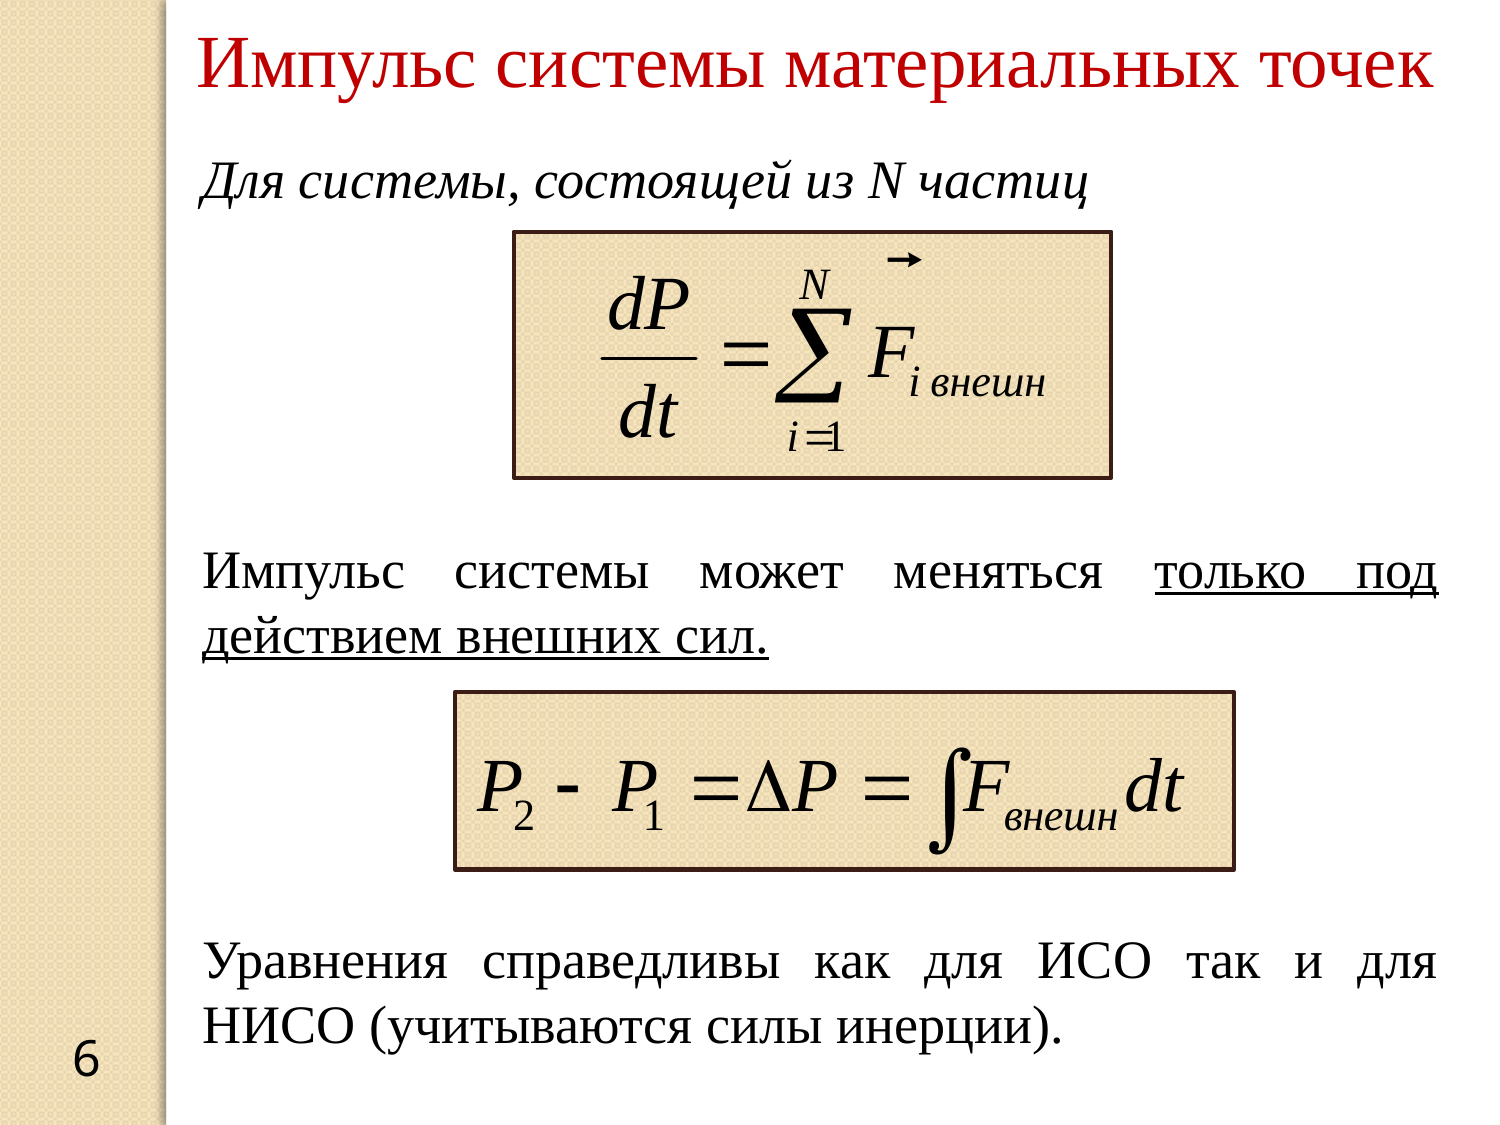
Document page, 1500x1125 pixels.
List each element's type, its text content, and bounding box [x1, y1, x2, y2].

text_box Для системы, состоящей из N частиц Импульс системы может меняться только под действием внешних сил. Уравнения справедливы как для ИСО так и для НИСО (учитываются силы инерции). [187, 137, 1454, 1062]
text_box [512, 230, 1113, 480]
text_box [588, 243, 1070, 468]
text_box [463, 721, 1203, 863]
text_box Импульс системы материальных точек [178, 4, 1453, 118]
text_box [453, 690, 1236, 872]
text_box 6 [57, 1019, 116, 1095]
